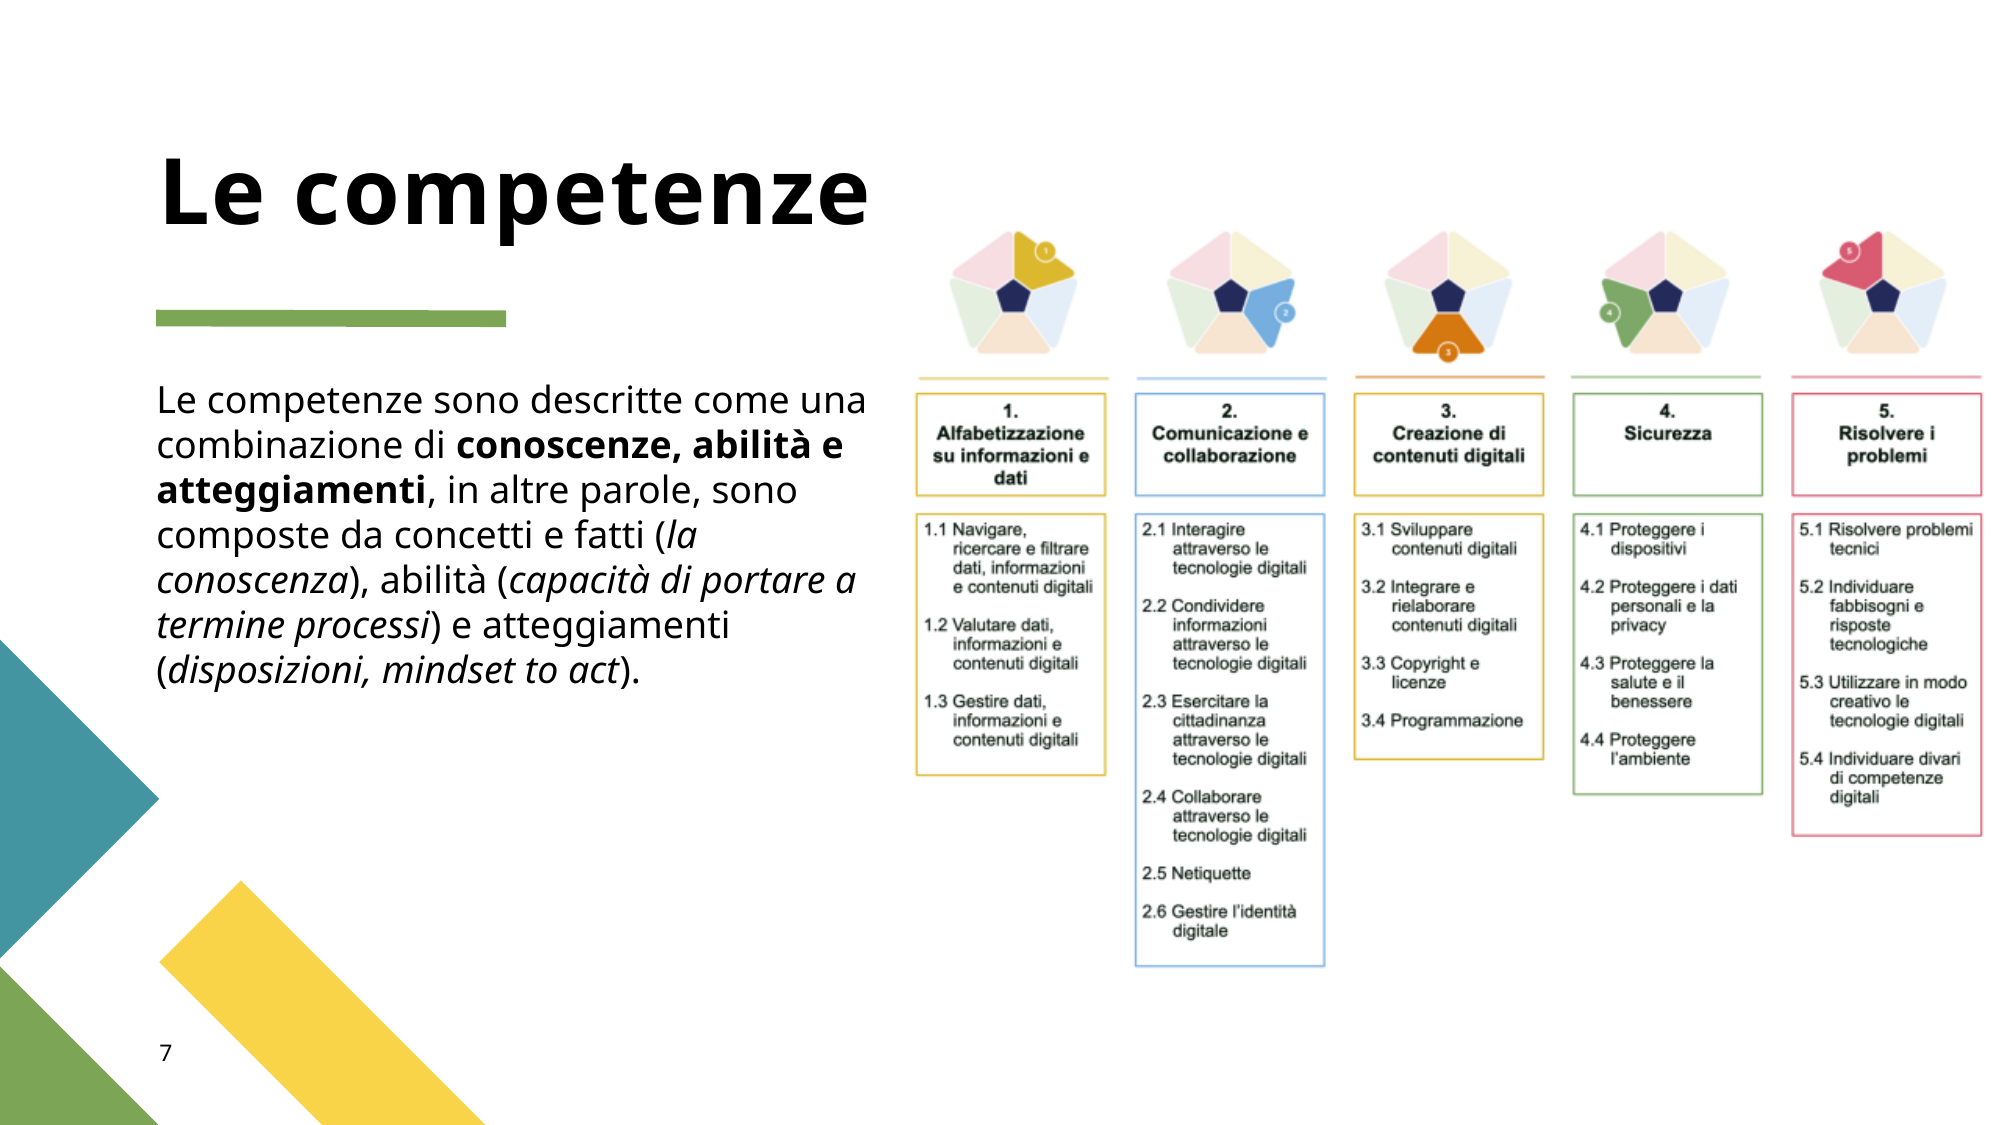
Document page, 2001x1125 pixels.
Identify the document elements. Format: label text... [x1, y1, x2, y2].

list Le competenze sono descritte come una combinazione di conoscenze, abilità e atteggiamenti, in altre parole, sono composte da concetti e fatti (la conoscenza), abilità (capacità di portare a termine processi) e atteggiamenti (disposizioni, mindset to act). [156, 375, 907, 659]
slide_number 7 [159, 1038, 246, 1080]
title Le competenze [158, 144, 969, 245]
picture [907, 207, 1990, 981]
